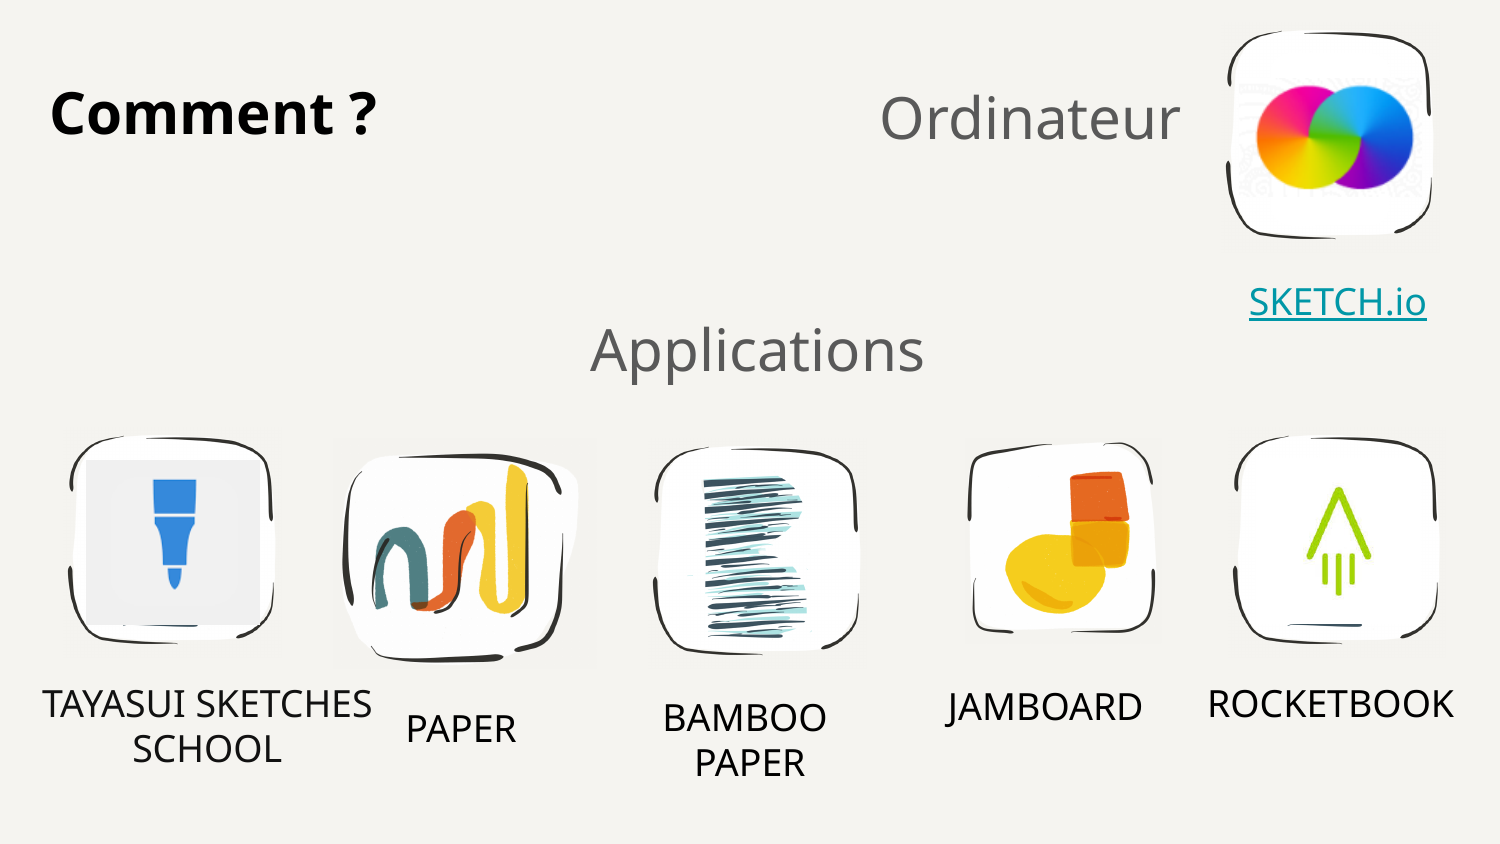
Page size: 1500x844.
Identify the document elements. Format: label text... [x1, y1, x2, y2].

text_box JAMBOARD [889, 668, 1203, 790]
text_box TAYASUI SKETCHES SCHOOL [24, 665, 391, 787]
text_box Ordinateur [859, 66, 1203, 167]
picture [333, 437, 597, 669]
text_box Comment ? [34, 61, 401, 191]
picture [648, 437, 867, 669]
picture [63, 426, 282, 658]
subtitle Applications [421, 298, 1095, 429]
picture [1227, 426, 1447, 658]
picture [1221, 22, 1440, 254]
text_box ROCKETBOOK [1174, 665, 1487, 787]
text_box SKETCH.io [1226, 262, 1450, 344]
text_box BAMBOO PAPER [593, 678, 906, 800]
picture [965, 437, 1163, 645]
text_box PAPER [390, 690, 550, 812]
